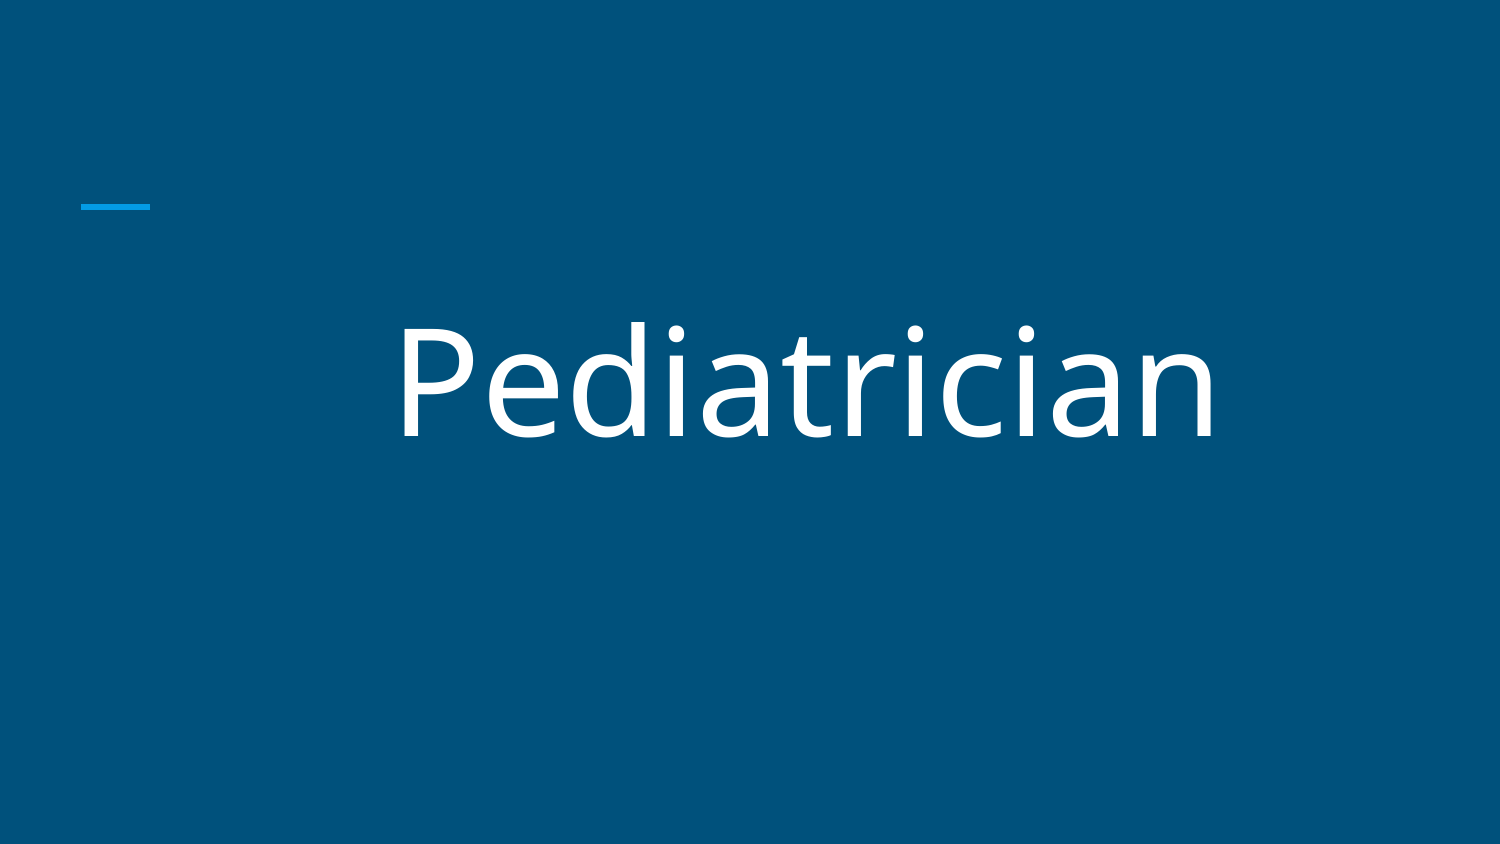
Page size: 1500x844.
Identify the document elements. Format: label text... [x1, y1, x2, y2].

list Pediatrician [63, 244, 1437, 750]
